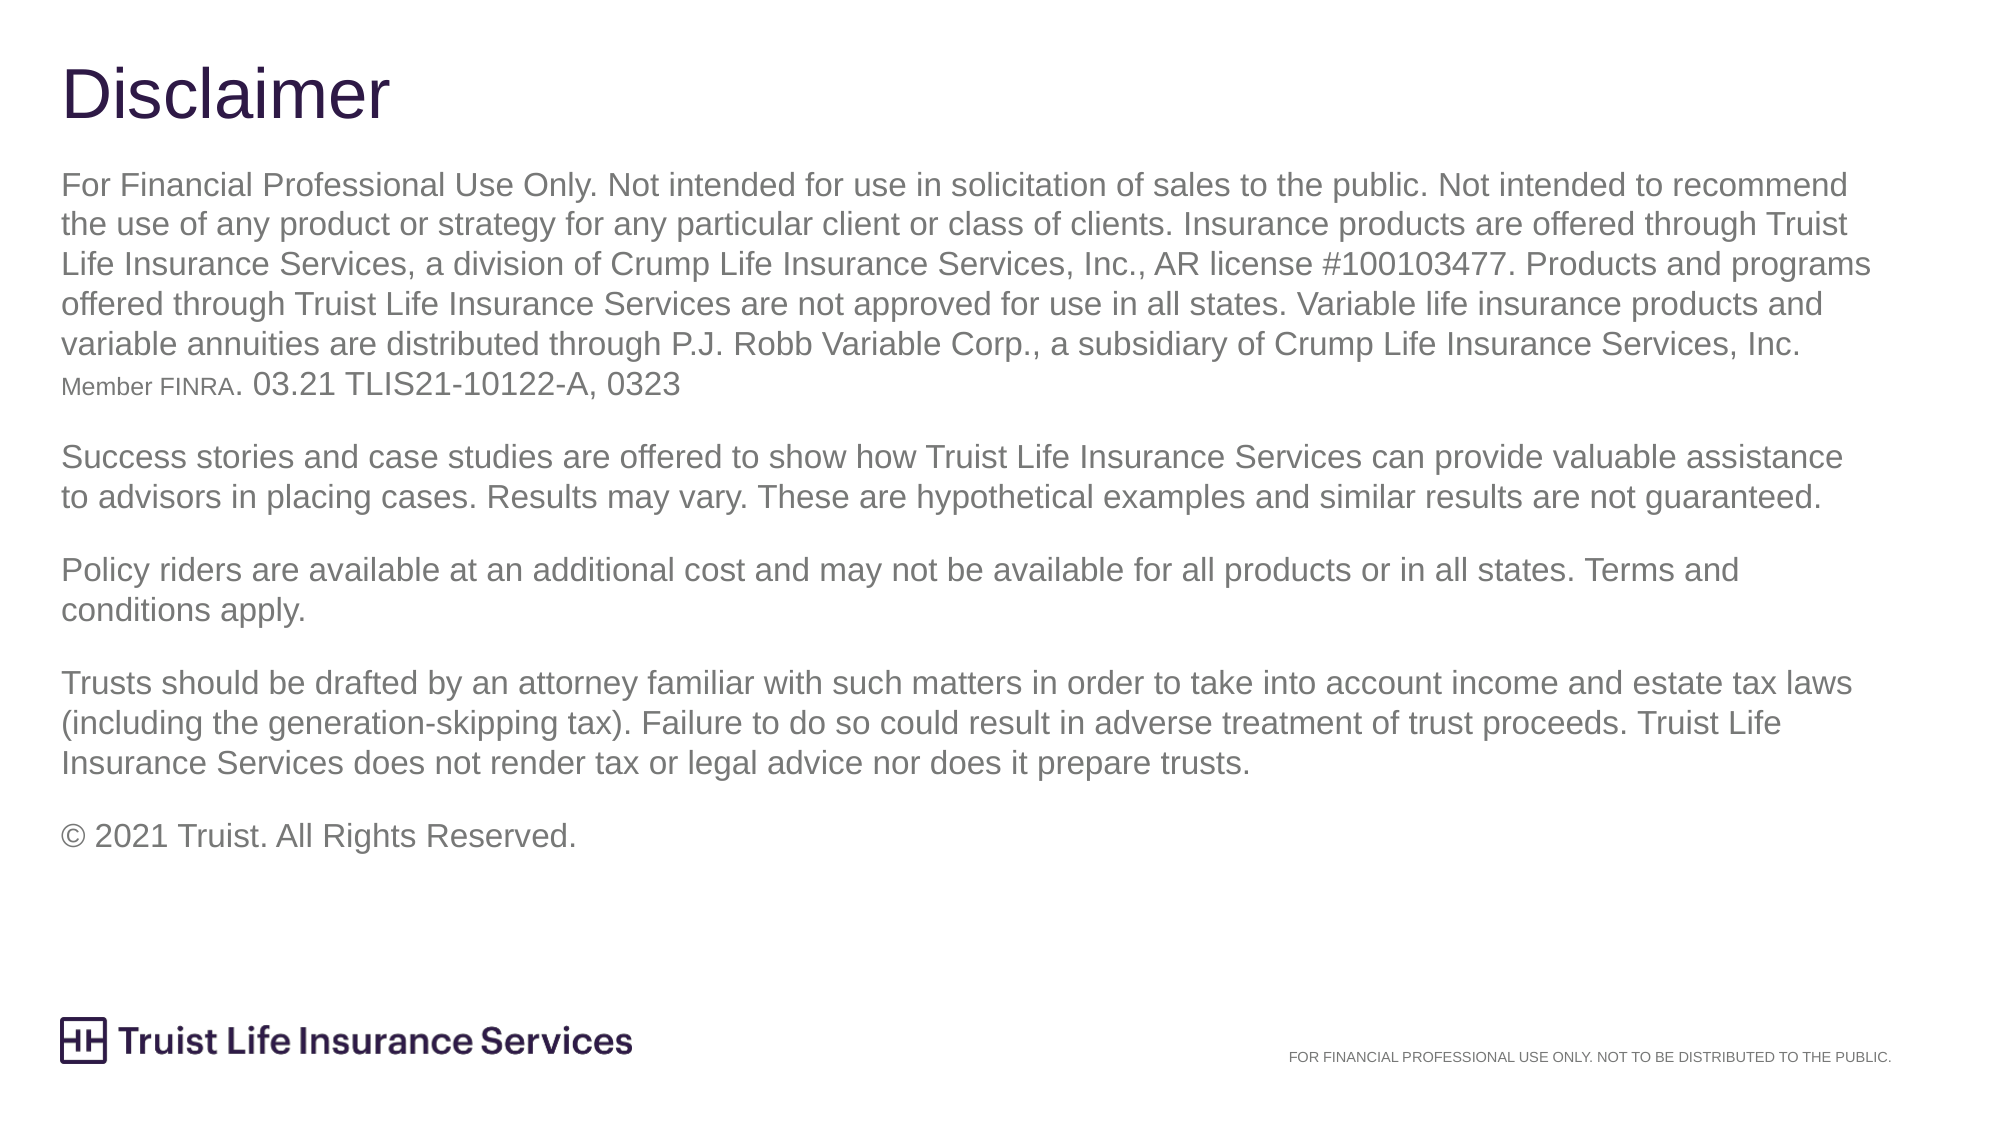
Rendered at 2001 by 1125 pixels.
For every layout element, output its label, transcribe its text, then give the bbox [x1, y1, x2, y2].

picture [60, 1017, 632, 1064]
list For Financial Professional Use Only. Not intended for use in solicitation of sales to the public. Not intended to recommend the use of any product or strategy for any particular client or class of clients. Insurance products are offered through Truist Life Insurance Services, a division of Crump Life Insurance Services, Inc., AR license #100103477. Products and programs offered through Truist Life Insurance Services are not approved for use in all states. Variable life insurance products and variable annuities are distributed through P.J. Robb Variable Corp., a subsidiary of Crump Life Insurance Services, Inc. Member FINRA. 03.21 TLIS21-10122-A, 0323 Success stories and case studies are offered to show how Truist Life Insurance Services can provide valuable assistance to advisors in placing cases. Results may vary. These are hypothetical examples and similar results are not guaranteed. Policy riders are available at an additional cost and may not be available for all products or in all states. Terms and conditions apply. Trusts should be drafted by an attorney familiar with such matters in order to take into account income and estate tax laws (including the generation-skipping tax). Failure to do so could result in adverse treatment of trust proceeds. Truist Life Insurance Services does not render tax or legal advice nor does it prepare trusts. © 2021 Truist. All Rights Reserved. [60, 162, 1879, 886]
title Disclaimer [60, 60, 1879, 161]
